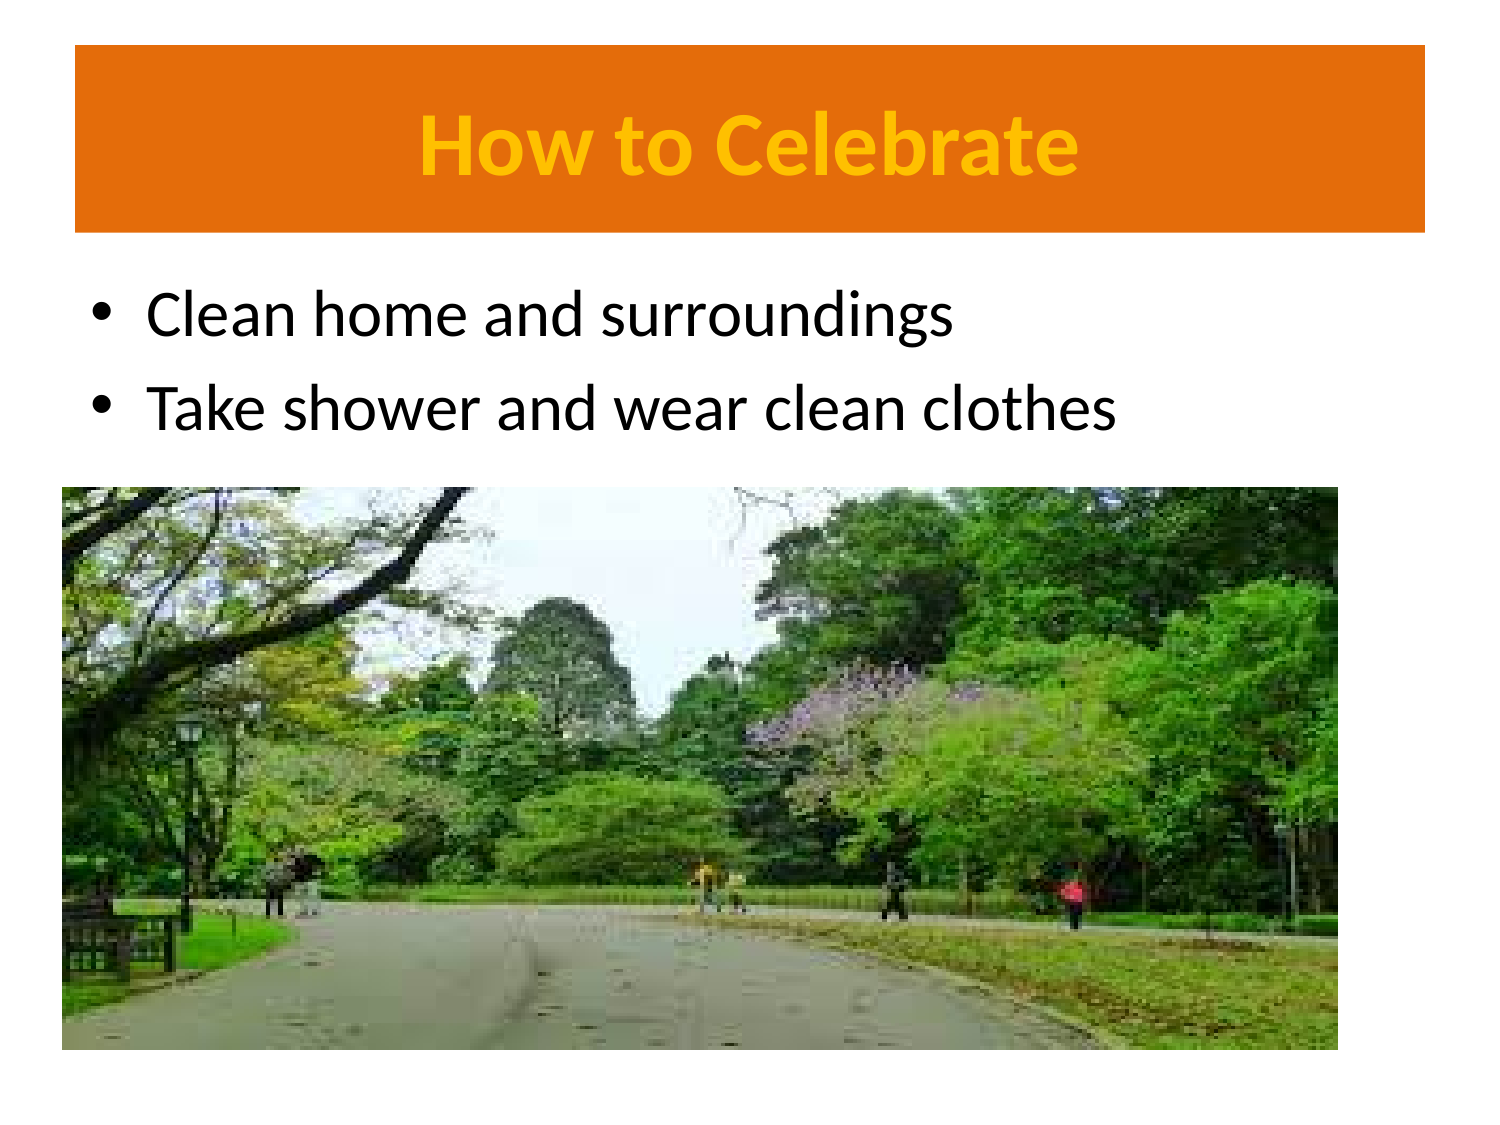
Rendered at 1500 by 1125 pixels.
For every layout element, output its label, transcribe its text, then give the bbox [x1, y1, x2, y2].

picture [62, 487, 1338, 1051]
title How to Celebrate [75, 45, 1425, 233]
list Clean home and surroundings Take shower and wear clean clothes [75, 262, 1425, 1005]
